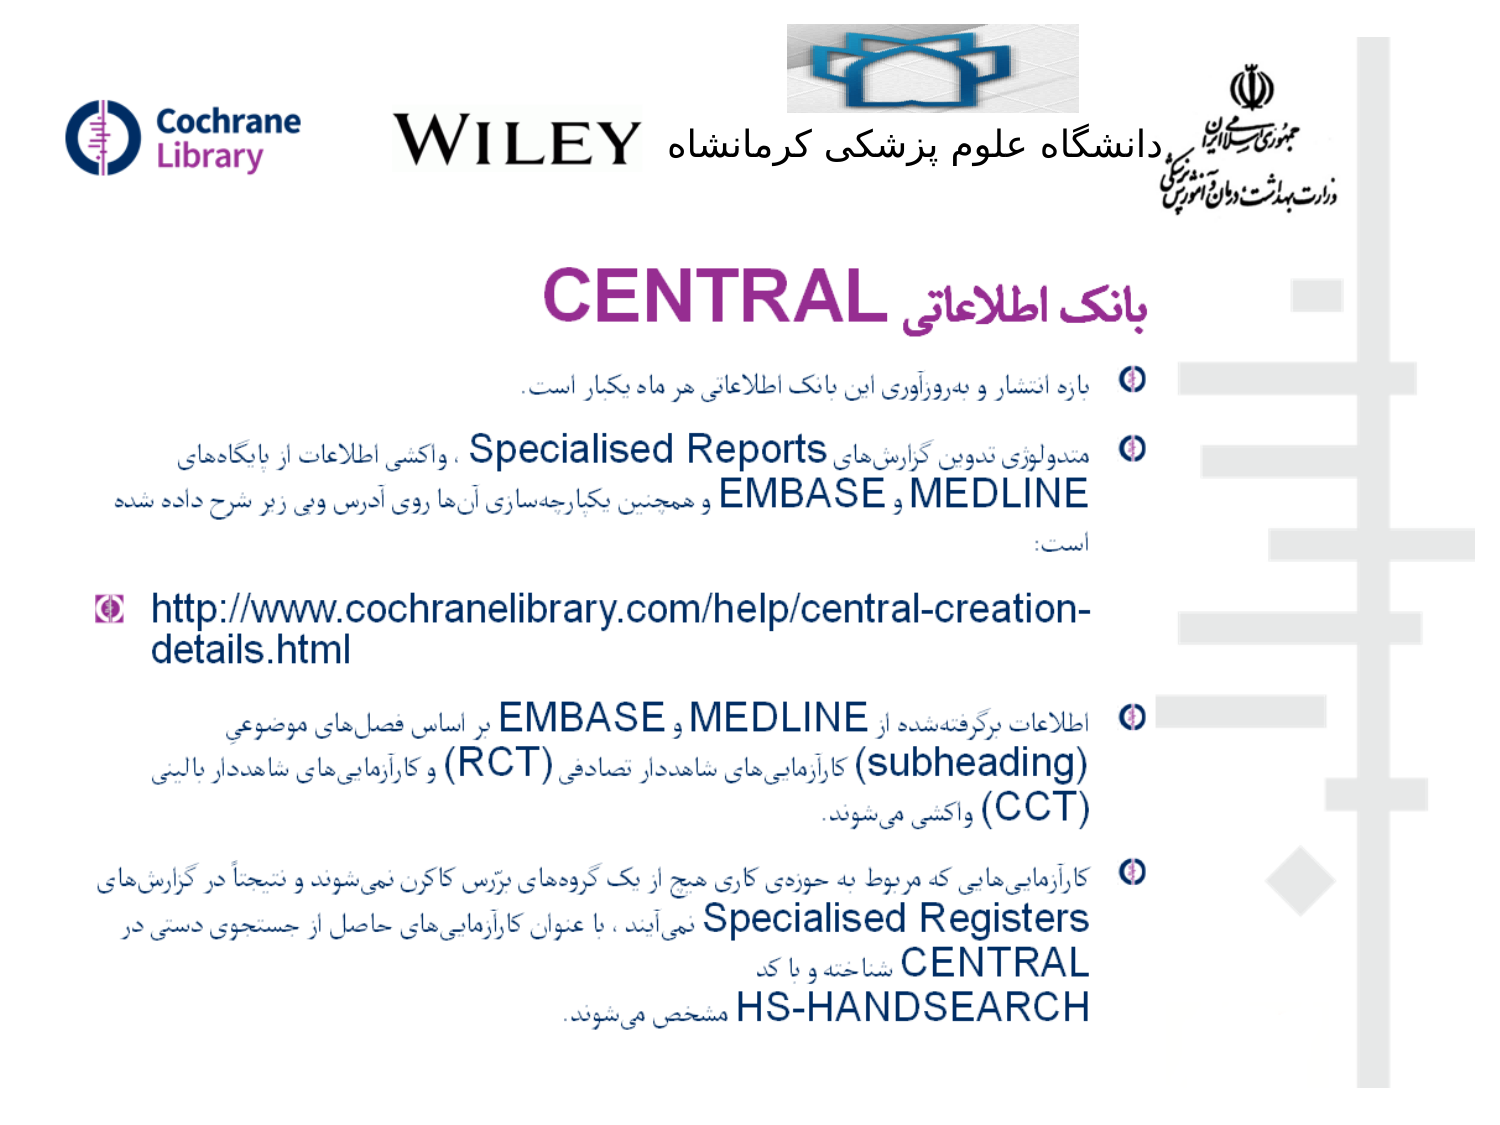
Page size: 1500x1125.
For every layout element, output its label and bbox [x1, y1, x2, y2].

picture [787, 24, 1079, 113]
list [0, 37, 1476, 1088]
